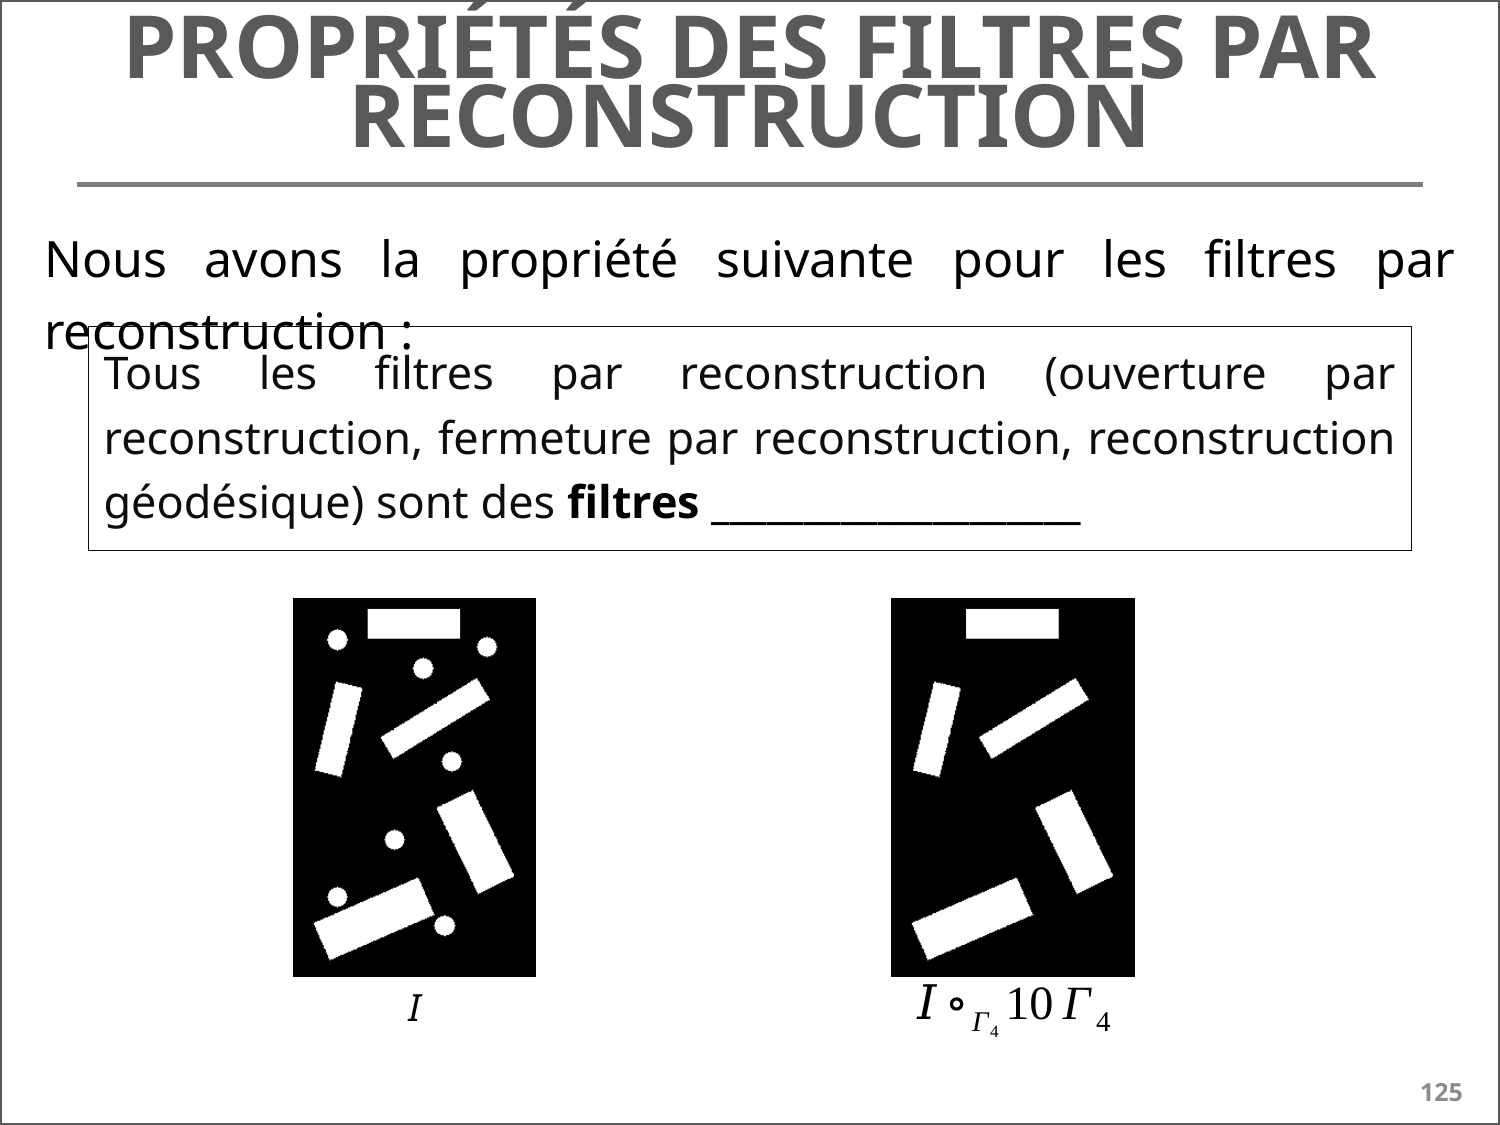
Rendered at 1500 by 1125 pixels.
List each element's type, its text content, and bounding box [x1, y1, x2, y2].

picture [891, 598, 1135, 977]
picture [292, 598, 537, 977]
list Nous avons la propriété suivante pour les filtres par reconstruction : [29, 208, 1471, 1059]
slide_number 125 [1128, 1070, 1478, 1119]
title Propriétés des filtres par reconstruction [75, 19, 1425, 173]
list Tous les filtres par reconstruction (ouverture par reconstruction, fermeture par reconstruction, reconstruction géodésique) sont des filtres ____________________ [88, 326, 1412, 551]
text_box I [393, 985, 436, 1037]
